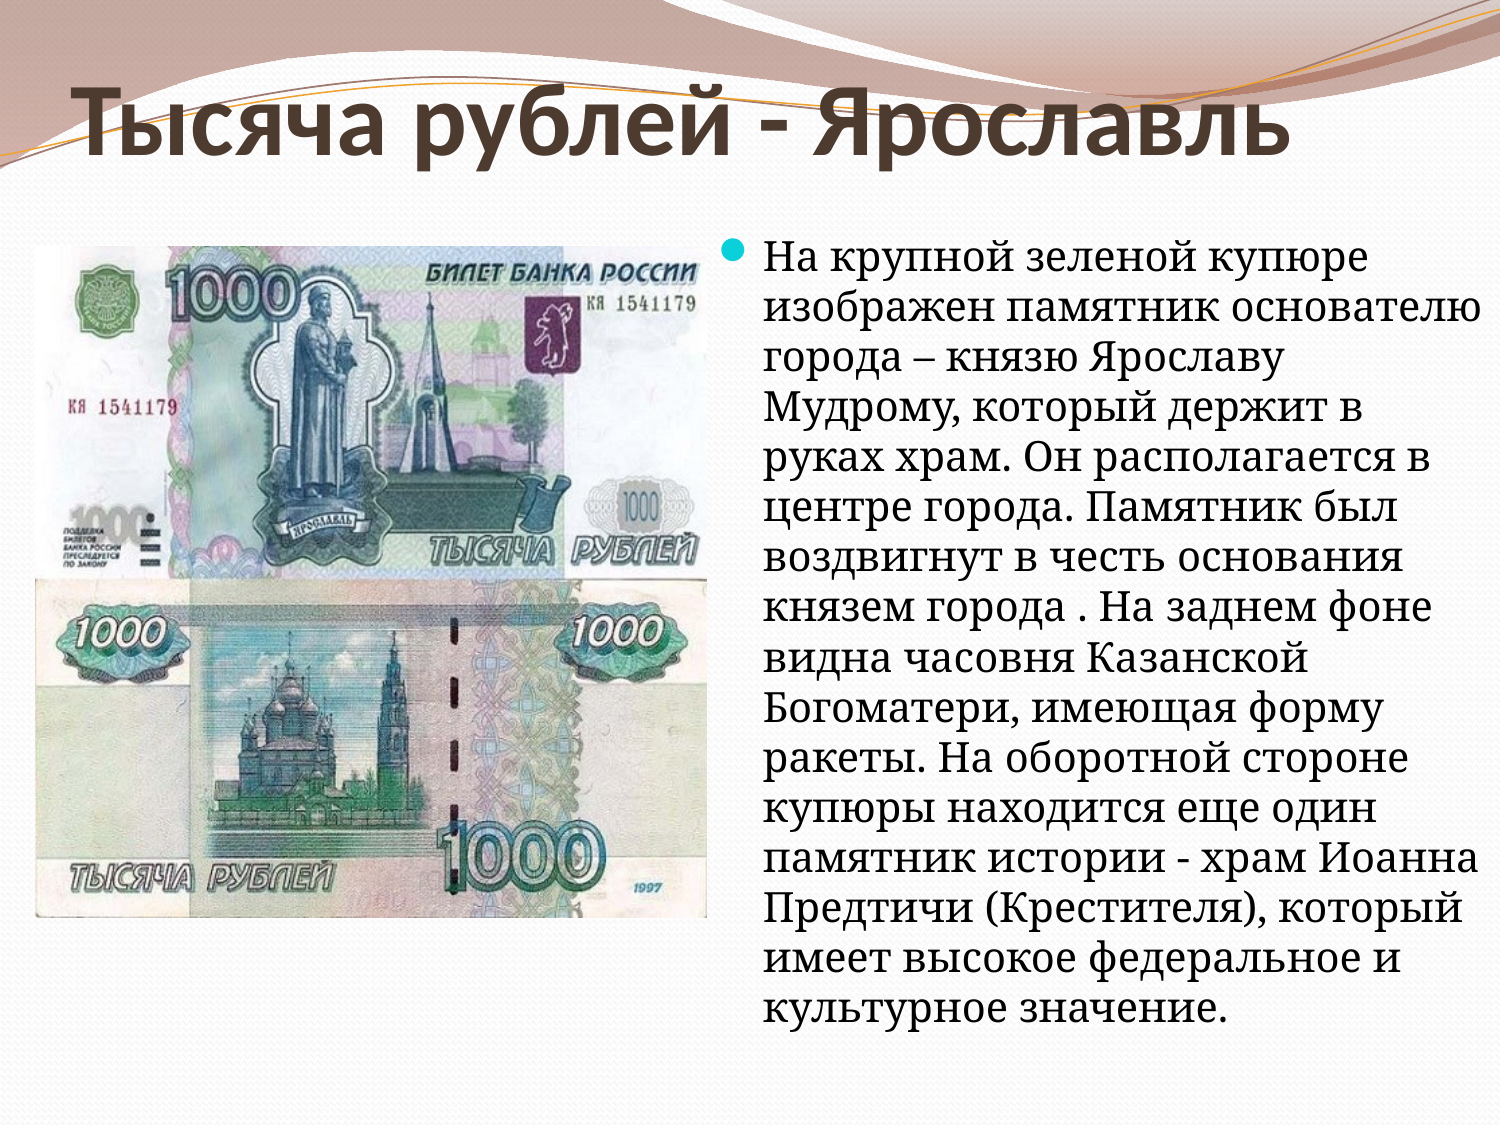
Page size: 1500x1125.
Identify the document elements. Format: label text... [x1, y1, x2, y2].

list На крупной зеленой купюре изображен памятник основателю города – князю Ярославу Мудрому, который держит в руках храм. Он располагается в центре города. Памятник был воздвигнут в честь основания князем города . На заднем фоне видна часовня Казанской Богоматери, имеющая форму ракеты. На оборотной стороне купюры находится еще один памятник истории - храм Иоанна Предтичи (Крестителя), который имеет высокое федеральное и культурное значение. [703, 222, 1500, 1060]
title Тысяча рублей - Ярославль [70, 0, 1421, 176]
picture [34, 245, 708, 919]
